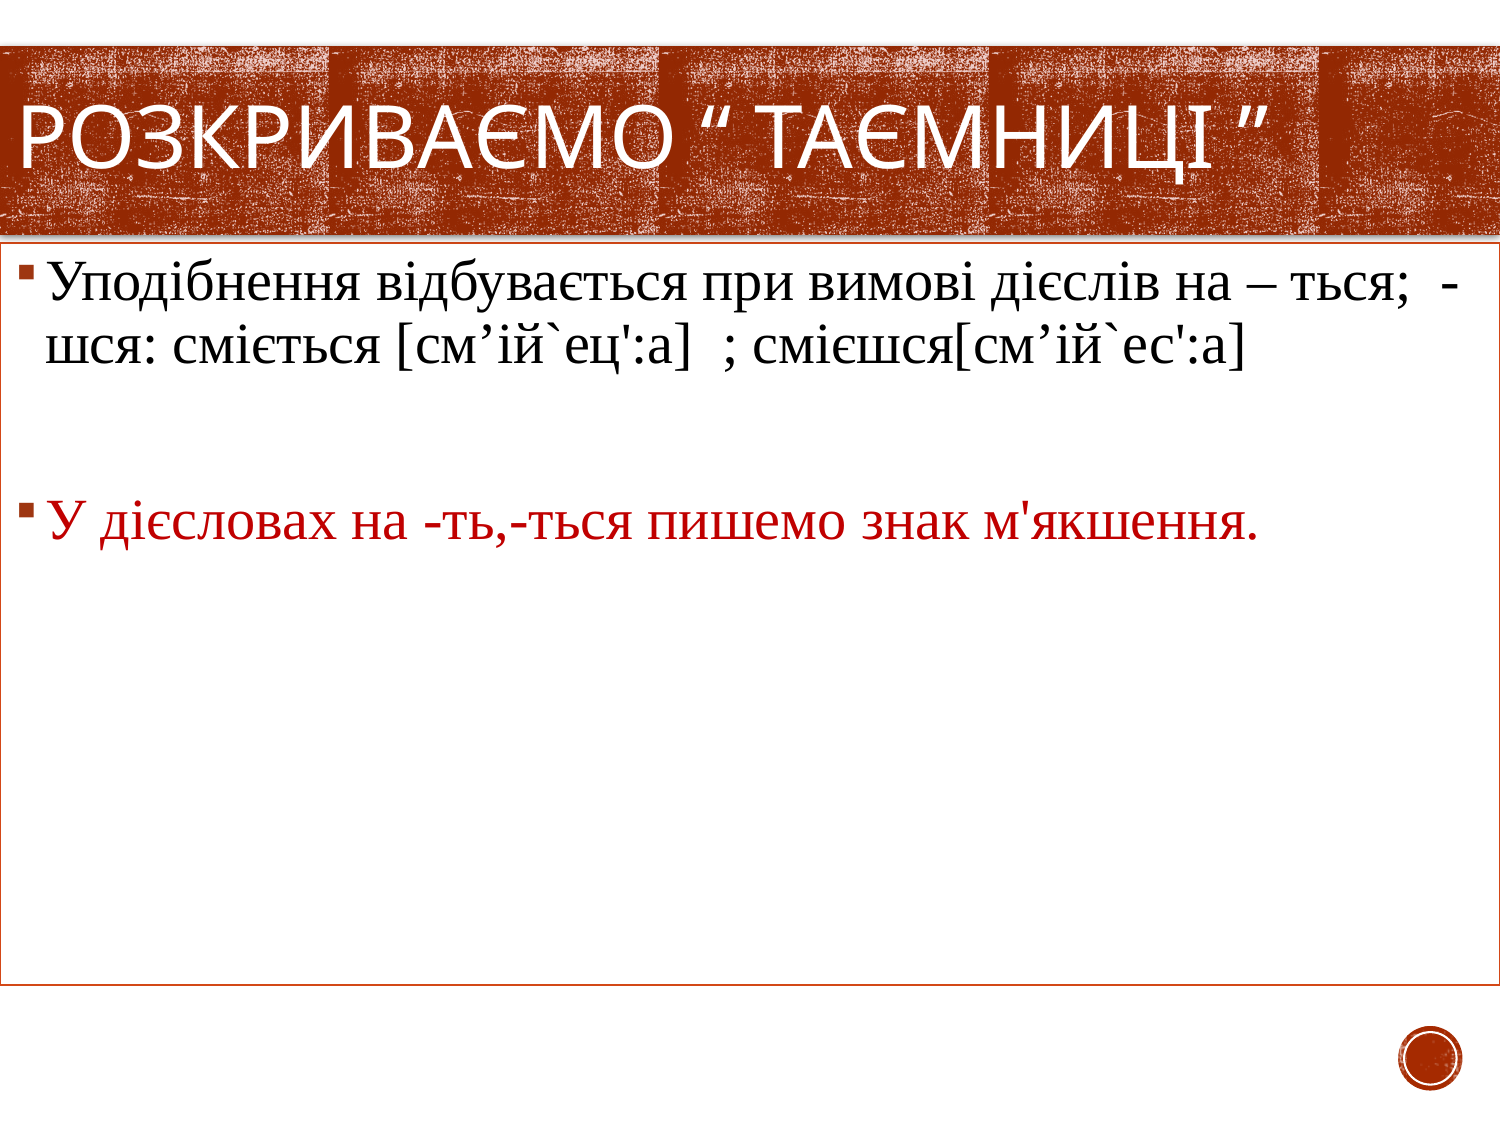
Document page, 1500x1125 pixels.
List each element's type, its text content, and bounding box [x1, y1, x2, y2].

list Уподібнення відбувається при вимові дієслів на – ться; -шся: сміється [смʼій`ец':а] ; смієшся[смʼійˋес':а] У дієсловах на -ть,-ться пишемо знак м'якшення. [0, 244, 1500, 986]
title Розкриваємо “ таємниці ” [0, 46, 1500, 235]
